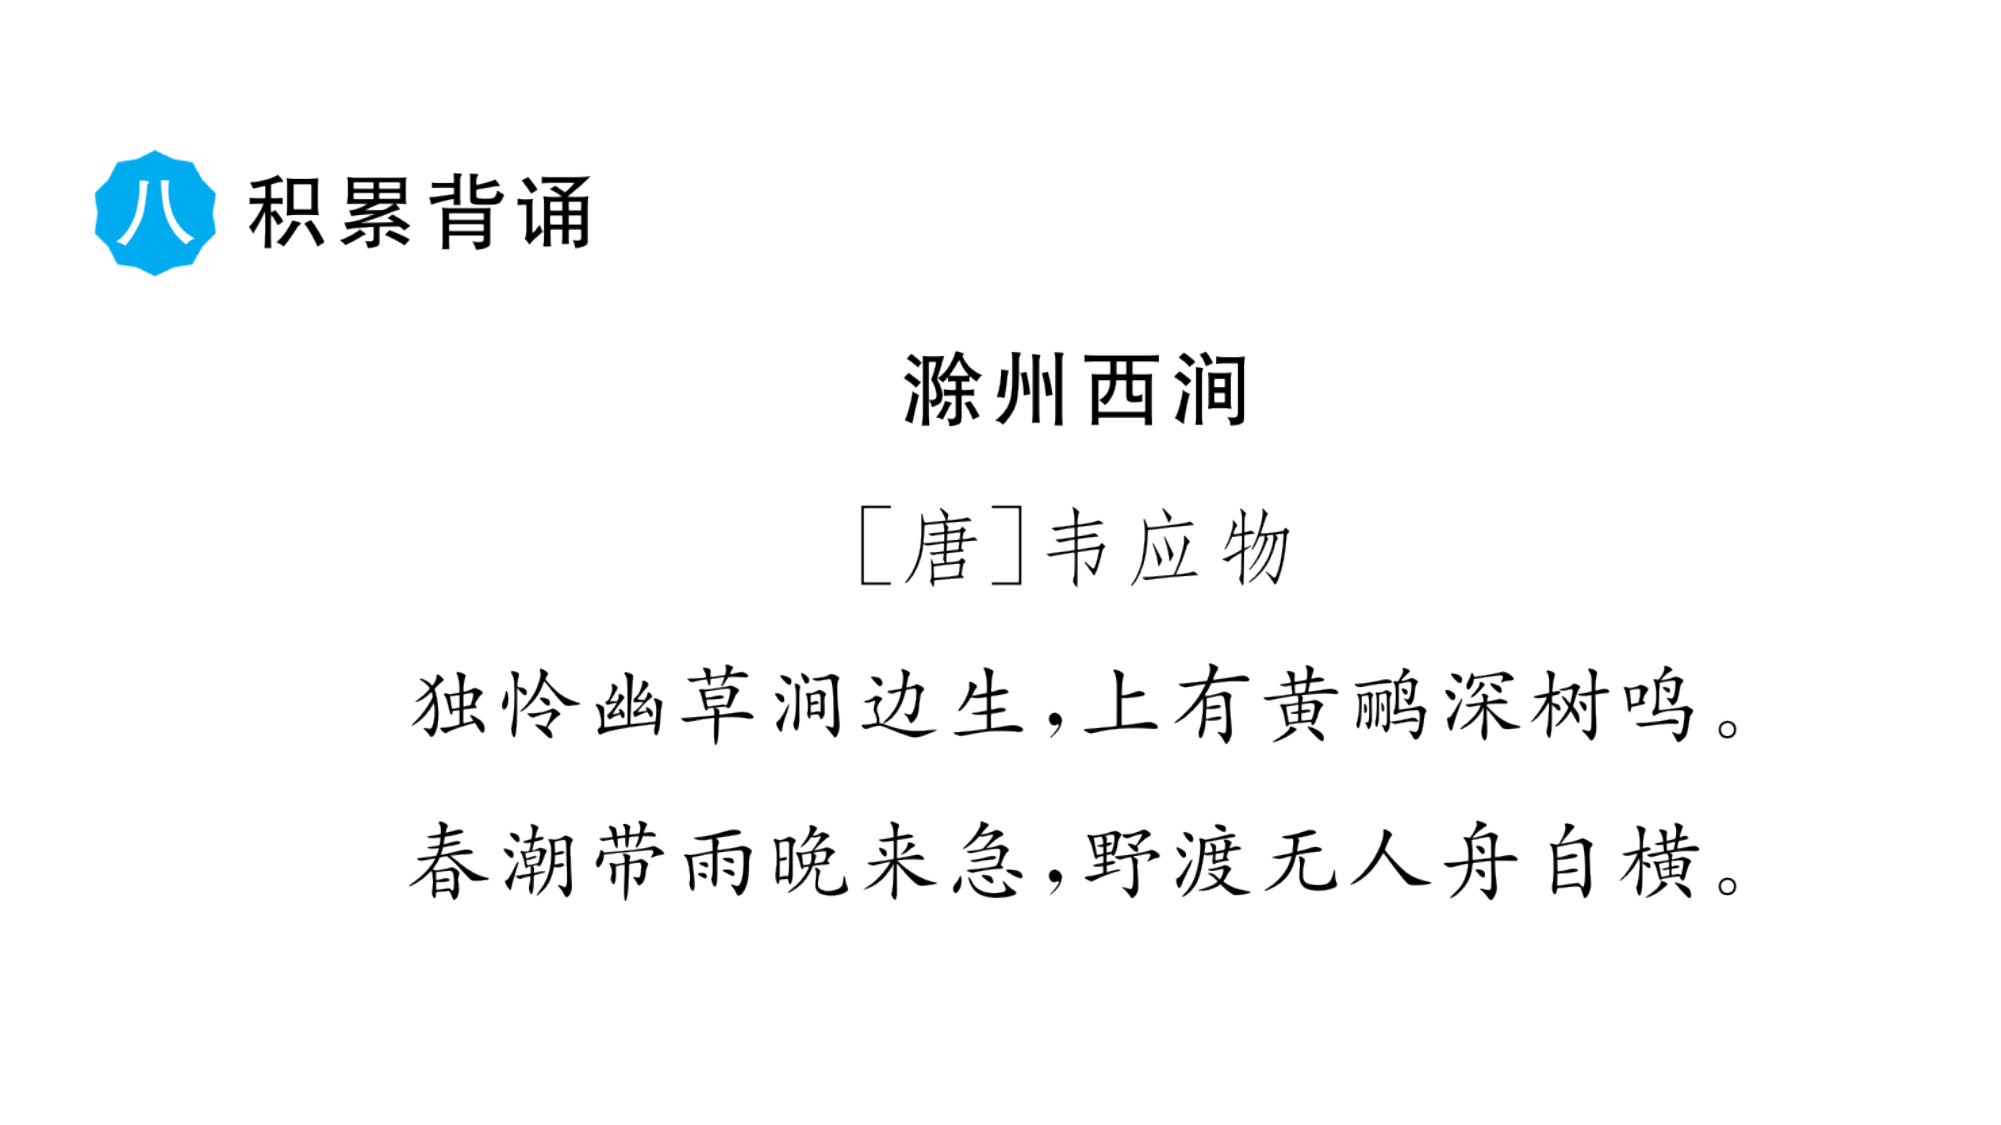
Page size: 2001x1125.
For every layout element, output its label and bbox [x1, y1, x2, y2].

picture [88, 118, 1979, 951]
